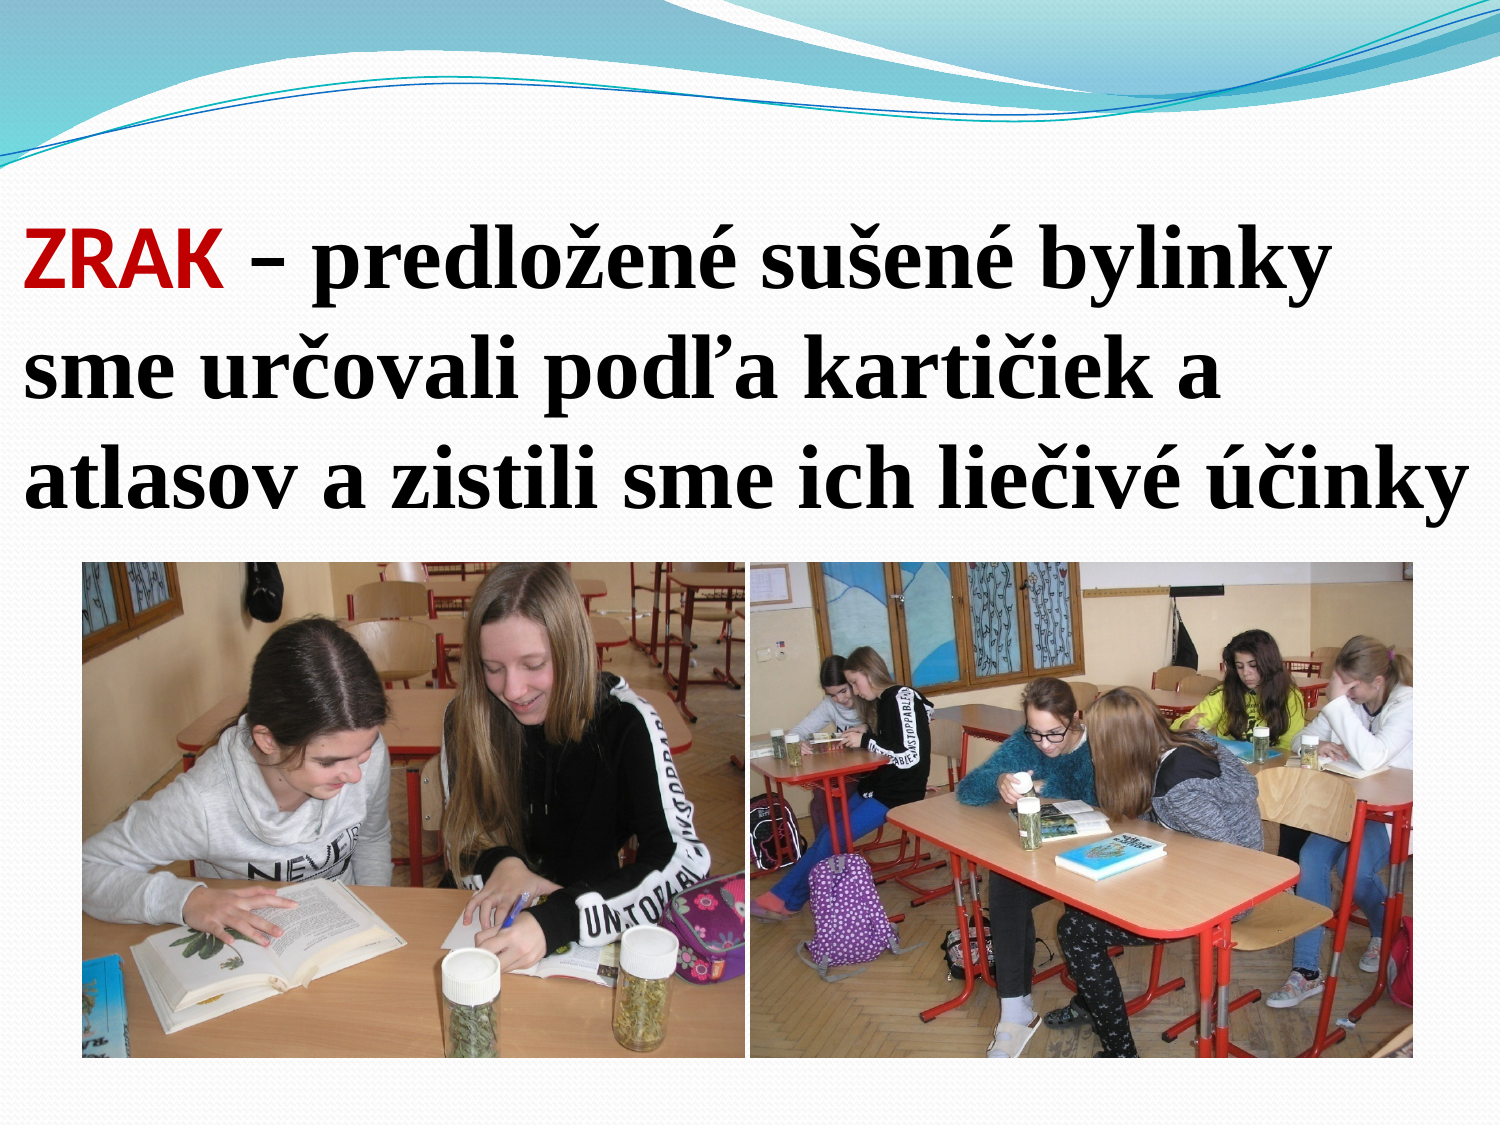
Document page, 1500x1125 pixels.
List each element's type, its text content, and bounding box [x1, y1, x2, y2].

title ZRAK – predložené sušené bylinky sme určovali podľa kartičiek a atlasov a zistili sme ich liečivé účinky [23, 199, 1500, 528]
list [749, 562, 1413, 1059]
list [81, 562, 745, 1059]
